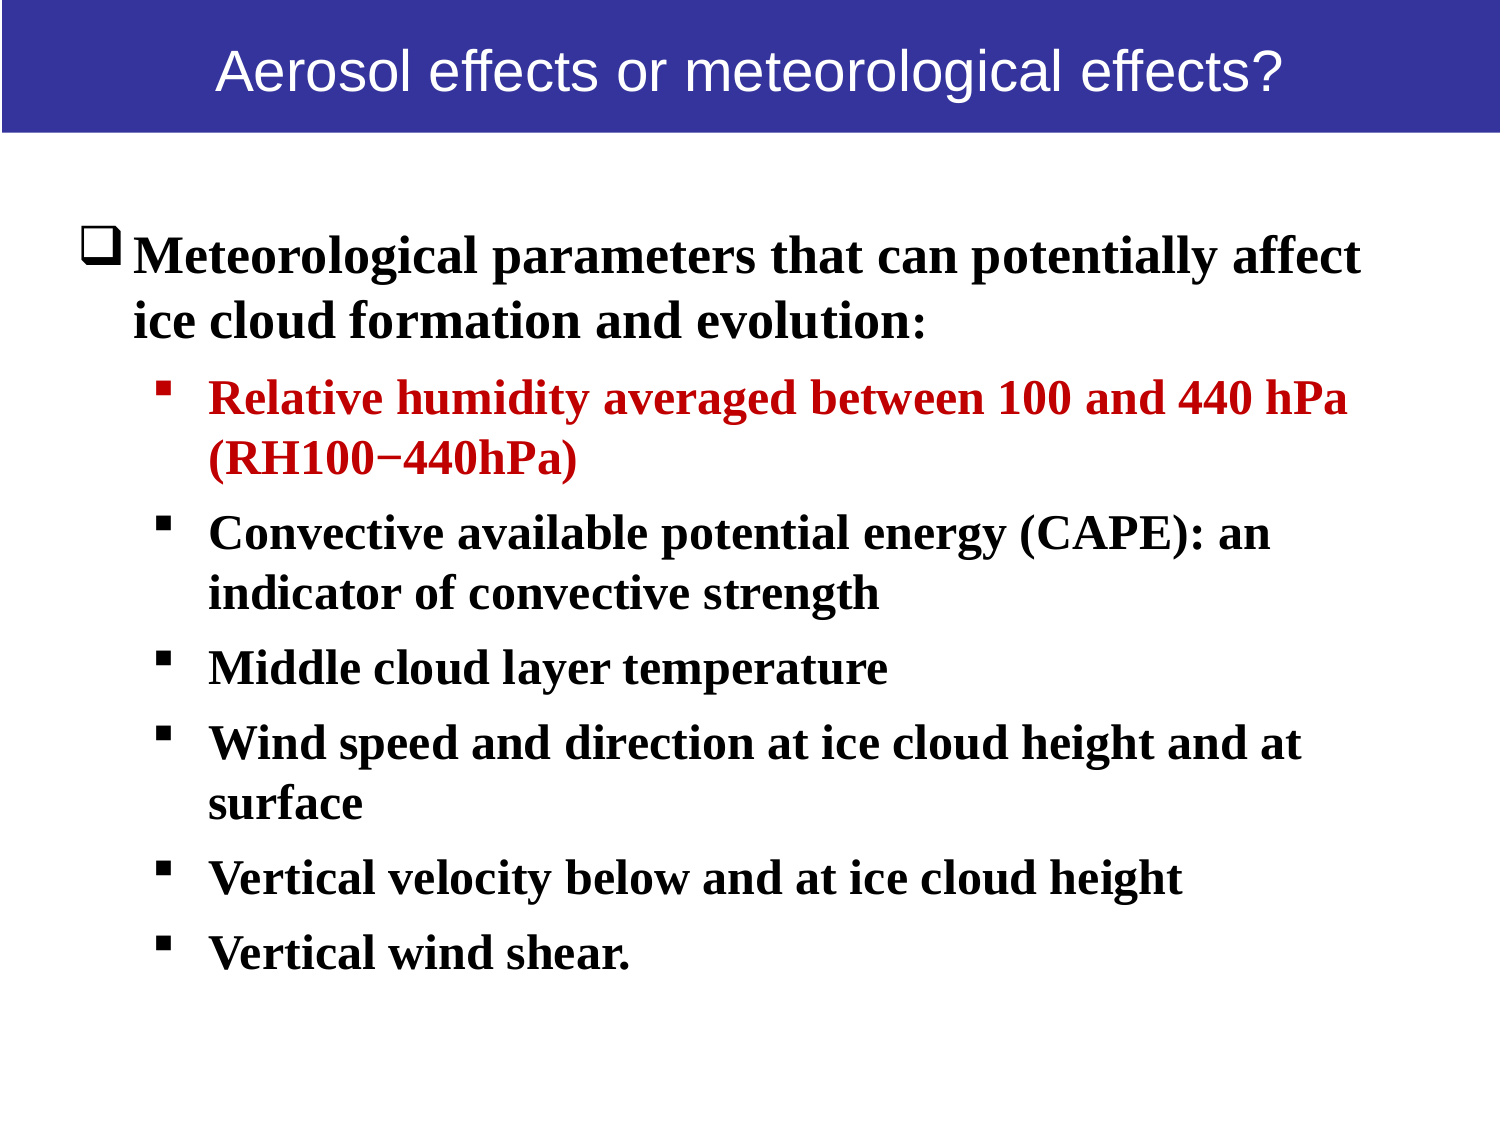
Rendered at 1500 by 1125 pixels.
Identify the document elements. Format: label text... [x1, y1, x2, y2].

title Aerosol effects or meteorological effects? [0, 0, 1500, 138]
text_box Meteorological parameters that can potentially affect ice cloud formation and evolution: Relative humidity averaged between 100 and 440 hPa (RH100−440hPa) Convective available potential energy (CAPE): an indicator of convective strength Middle cloud layer temperature Wind speed and direction at ice cloud height and at surface Vertical velocity below and at ice cloud height Vertical wind shear. [62, 212, 1438, 988]
